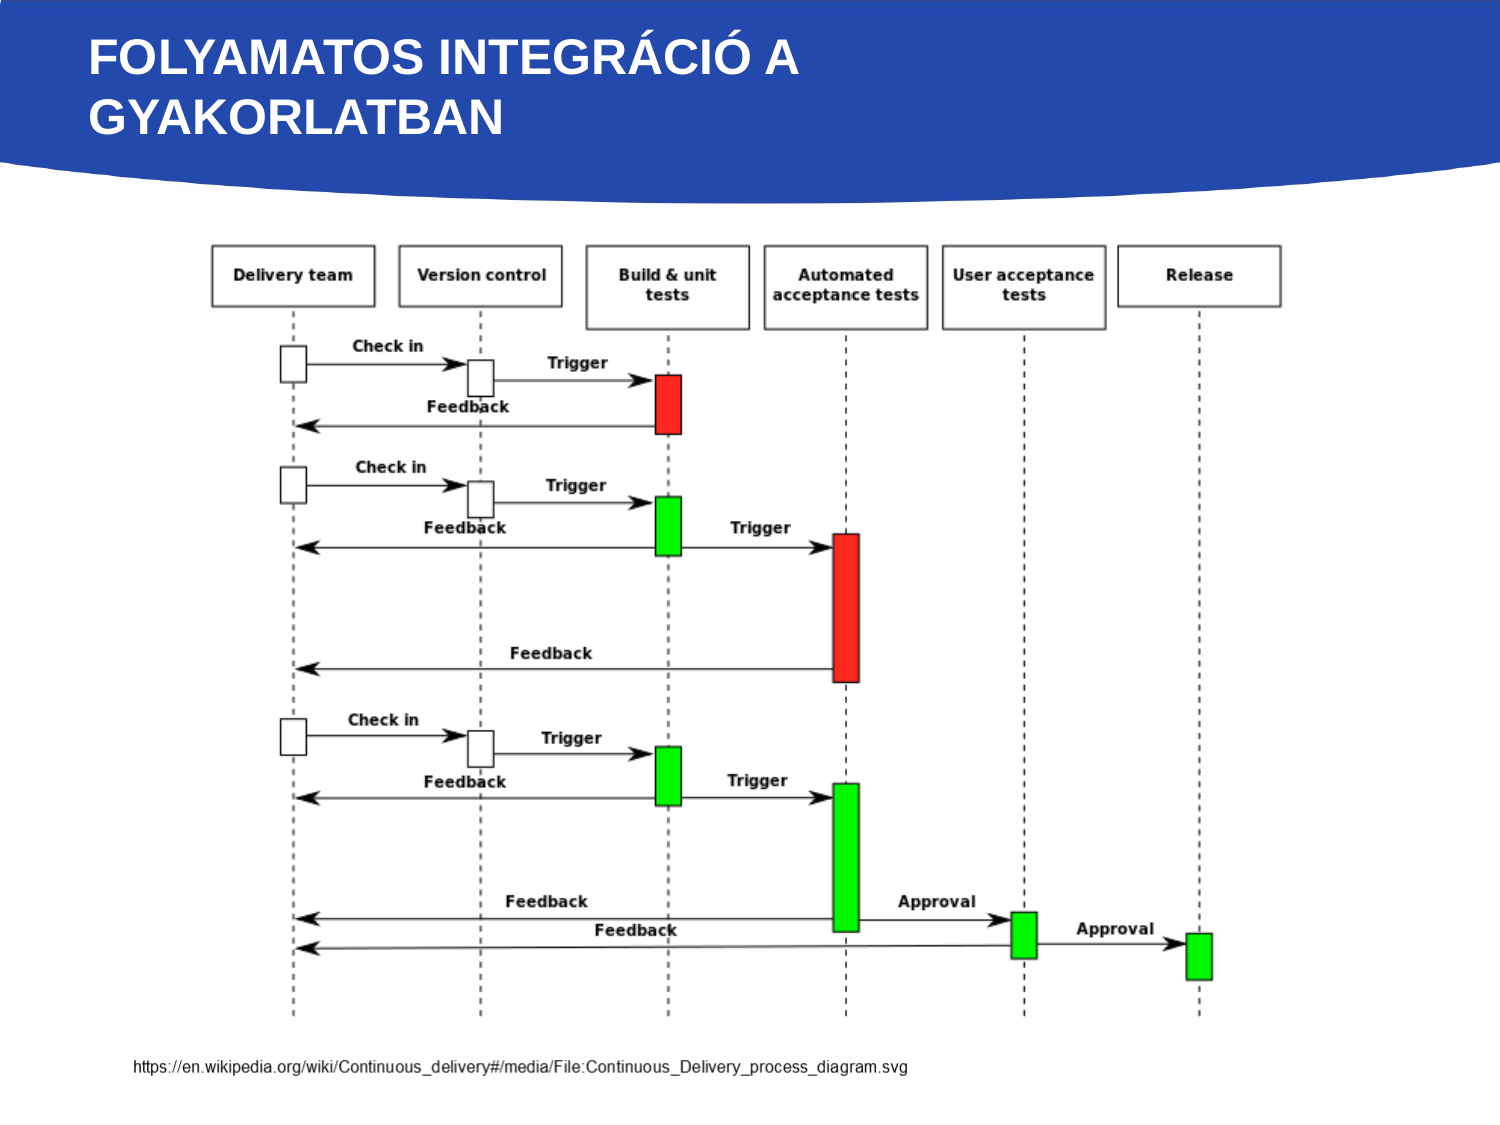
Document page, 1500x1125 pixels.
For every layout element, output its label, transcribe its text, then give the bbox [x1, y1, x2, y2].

picture [0, 0, 1500, 1125]
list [194, 231, 1300, 1024]
title Folyamatos integráció a gyakorlatban [73, 7, 845, 161]
